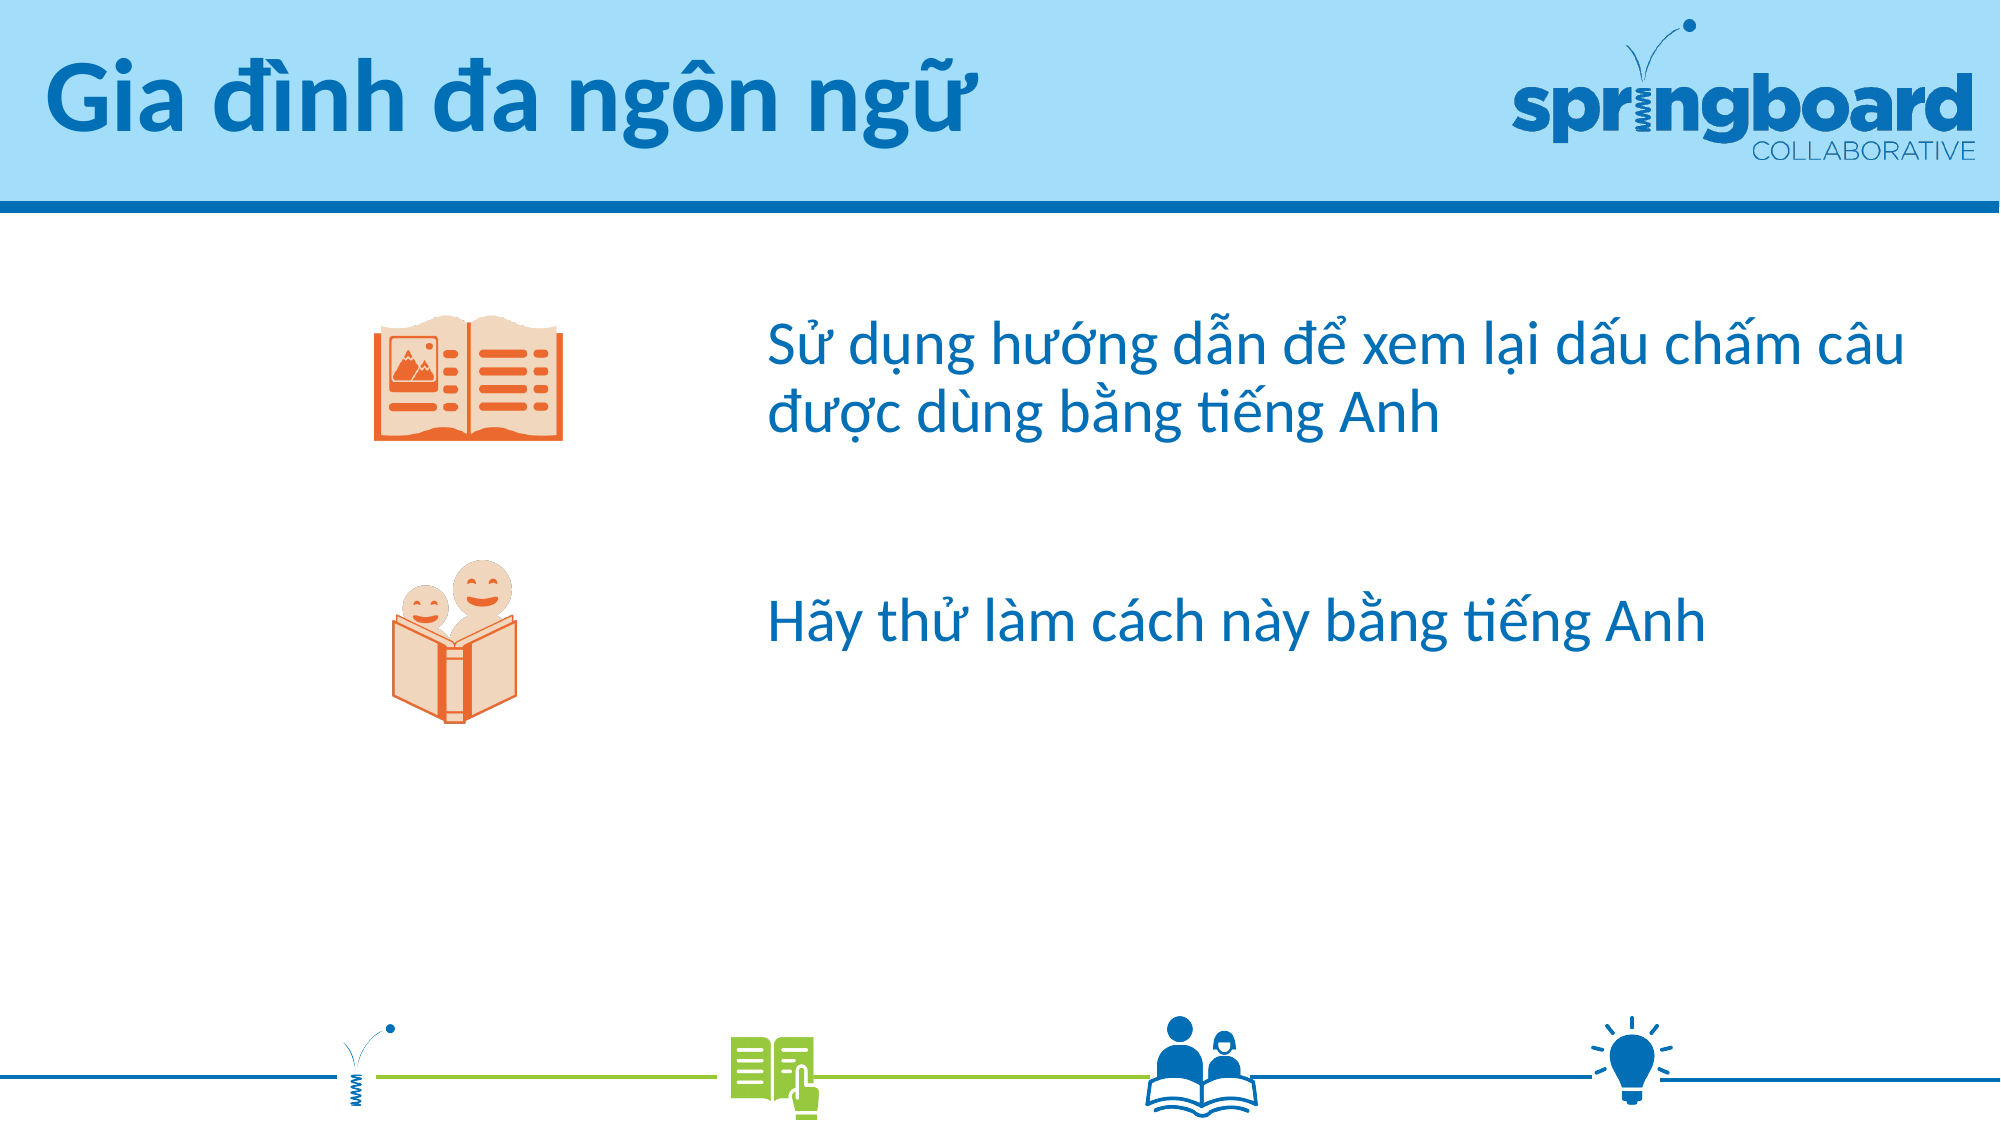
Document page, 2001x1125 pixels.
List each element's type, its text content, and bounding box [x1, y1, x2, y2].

picture [343, 1024, 395, 1106]
picture [1145, 1016, 1258, 1118]
picture [1591, 1016, 1673, 1105]
list Hãy thử làm cách này bằng tiếng Anh [752, 534, 1935, 708]
picture [392, 560, 517, 724]
picture [731, 1037, 819, 1120]
picture [373, 315, 563, 442]
title Gia đình đa ngôn ngữ [0, 0, 2000, 196]
list Sử dụng hướng dẫn để xem lại dấu chấm câu được dùng bằng tiếng Anh [752, 291, 1935, 465]
